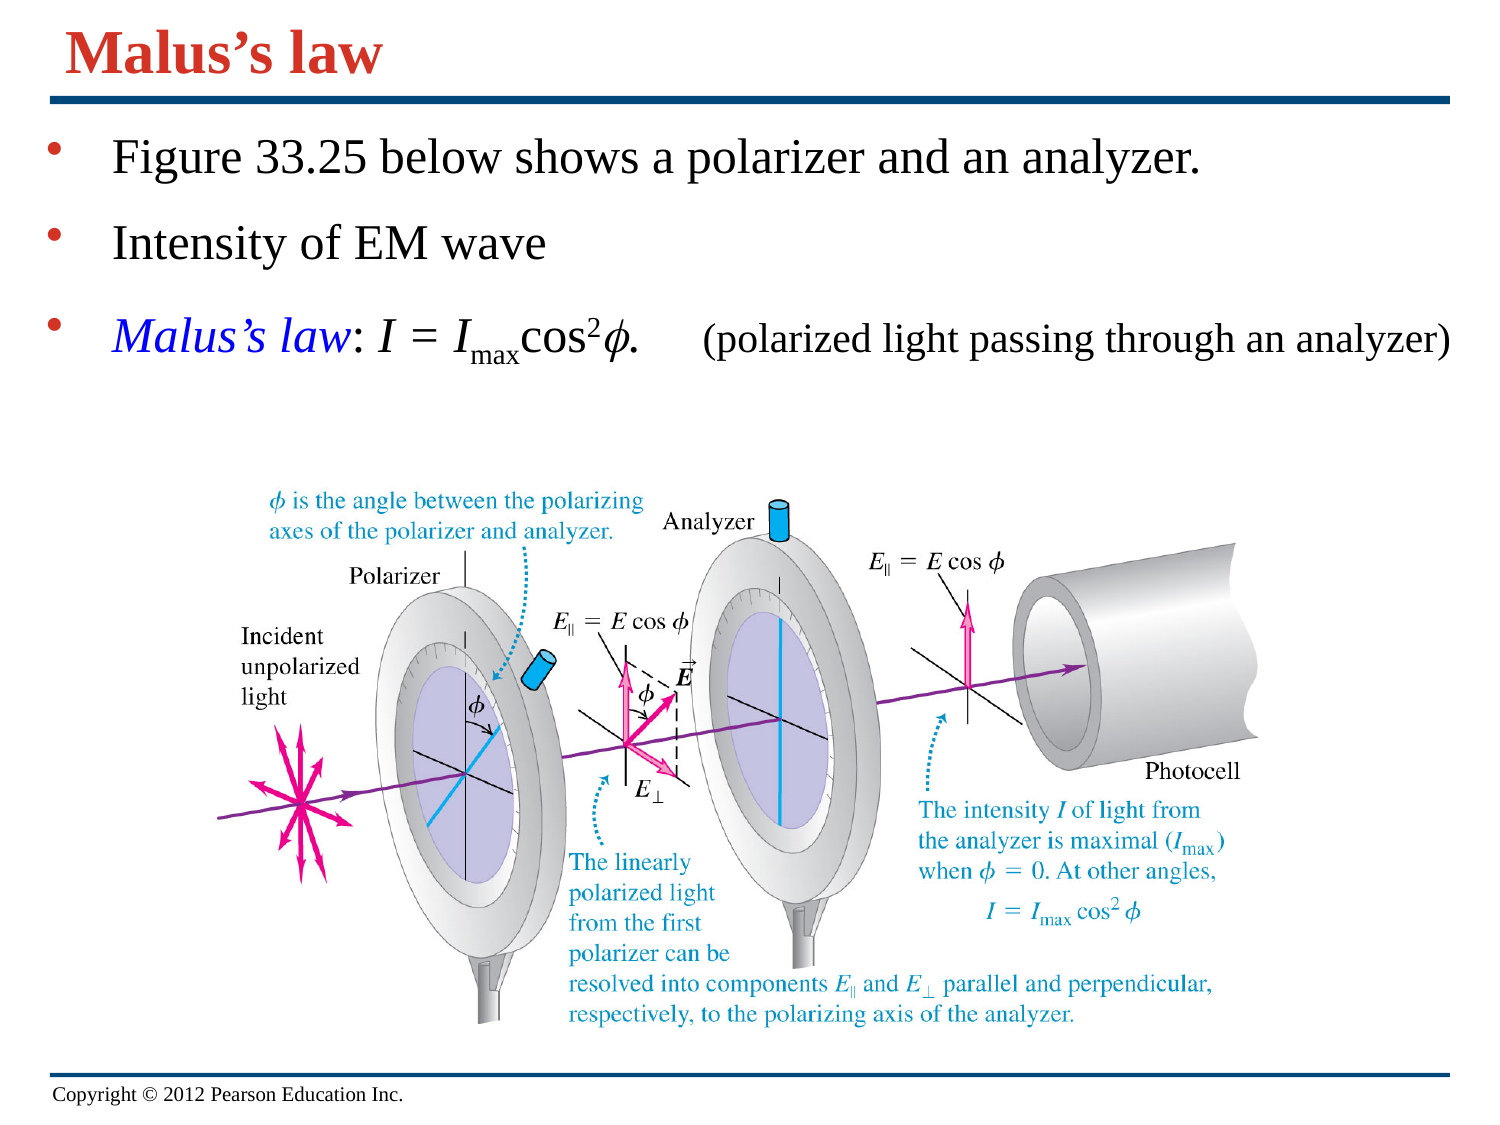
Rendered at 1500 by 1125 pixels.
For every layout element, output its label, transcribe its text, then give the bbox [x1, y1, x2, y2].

title Malus’s law [50, 12, 1500, 96]
picture [211, 486, 1263, 1051]
